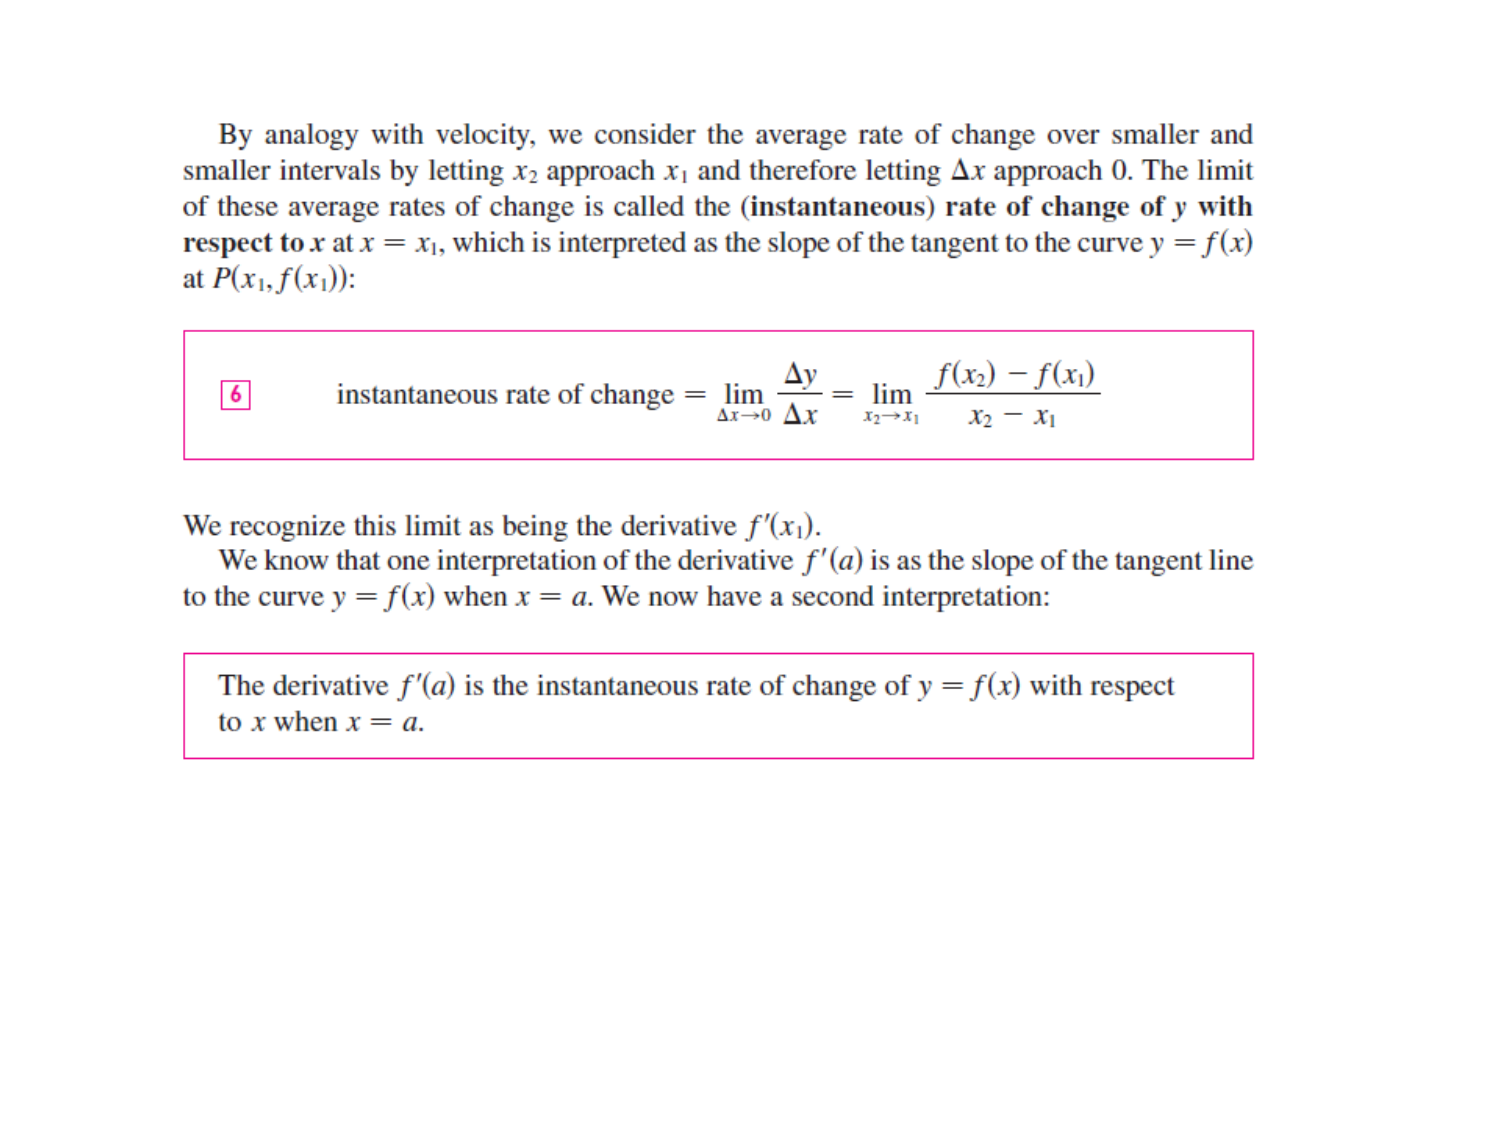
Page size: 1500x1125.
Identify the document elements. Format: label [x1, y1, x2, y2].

picture [167, 119, 1284, 783]
